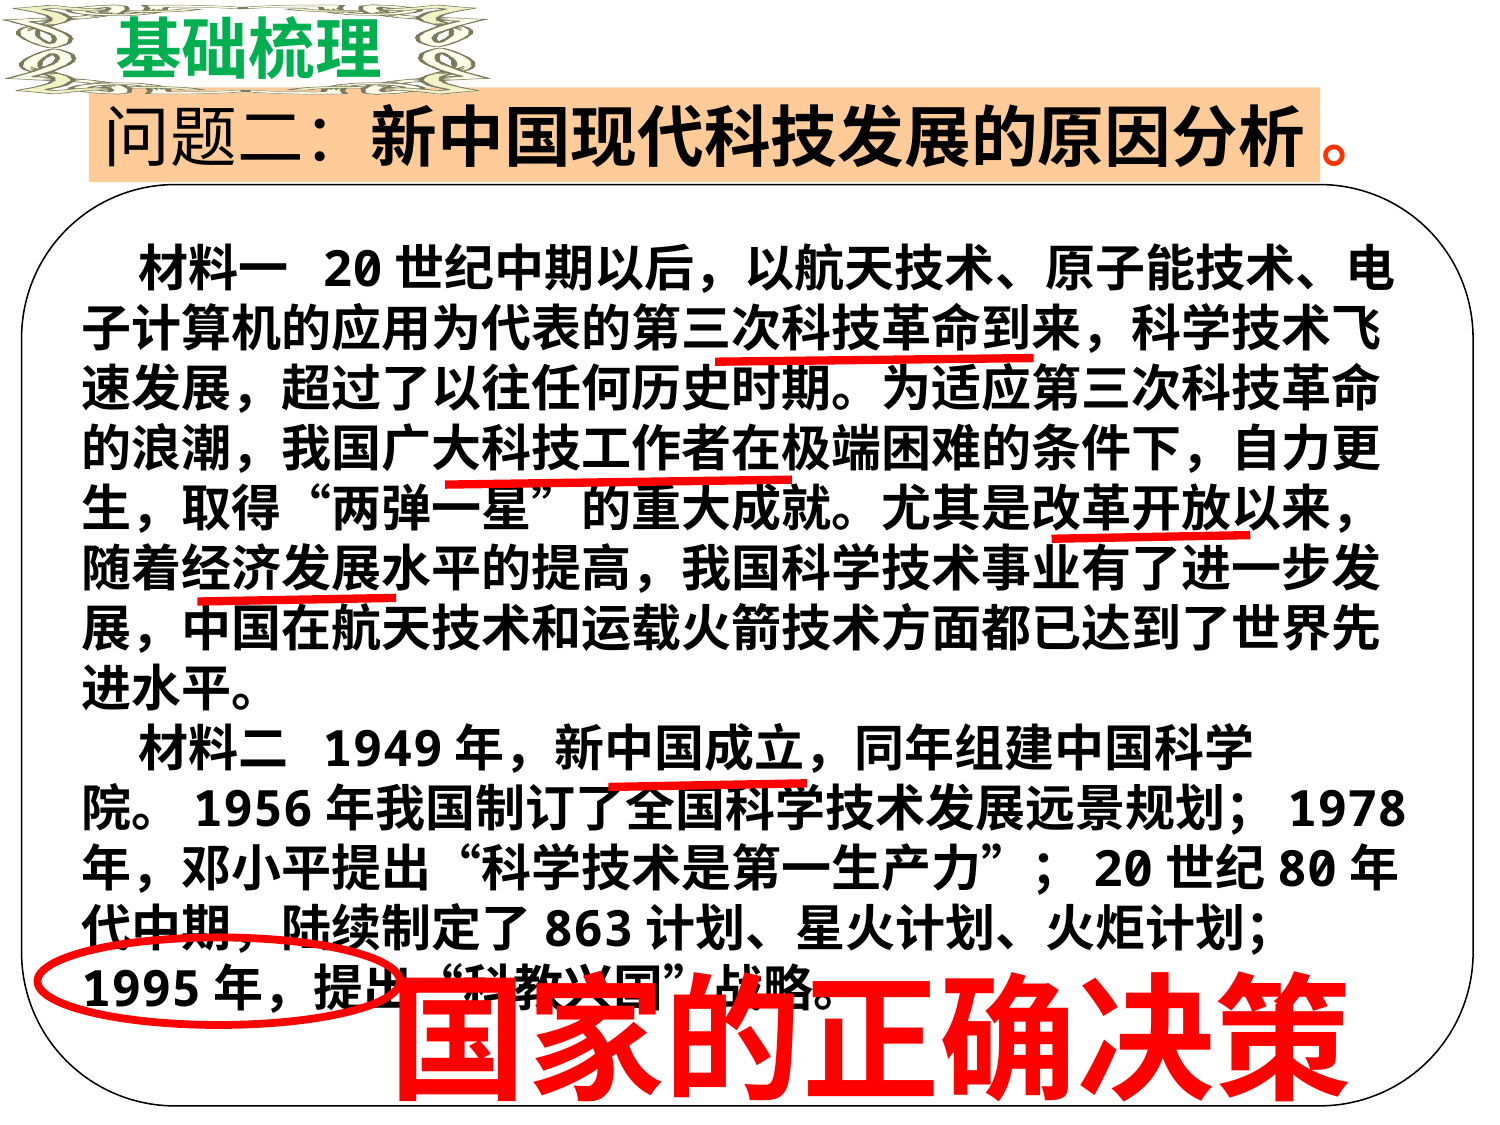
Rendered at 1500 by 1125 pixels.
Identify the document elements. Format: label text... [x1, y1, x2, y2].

text_box 材料一 20世纪中期以后，以航天技术、原子能技术、电子计算机的应用为代表的第三次科技革命到来，科学技术飞速发展，超过了以往任何历史时期。为适应第三次科技革命的浪潮，我国广大科技工作者在极端困难的条件下，自力更生，取得“两弹一星”的重大成就。尤其是改革开放以来，随着经济发展水平的提高，我国科学技术事业有了进一步发展，中国在航天技术和运载火箭技术方面都已达到了世界先进水平。 材料二 1949年，新中国成立，同年组建中国科学院。1956年我国制订了全国科学技术发展远景规划；1978年，邓小平提出“科学技术是第一生产力”；20世纪80年代中期，陆续制定了863计划、星火计划、火炬计划；1995年，提出“科教兴国”战略。 [21, 184, 1474, 1106]
text_box [37, 937, 375, 1025]
text_box 国家的正确决策 [375, 944, 1439, 1125]
text_box 问题二：新中国现代科技发展的原因分析 [88, 87, 1321, 183]
text_box 3、新中国科学技术取得巨大成就的原因。 [1321, 87, 1403, 183]
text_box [0, 0, 491, 95]
